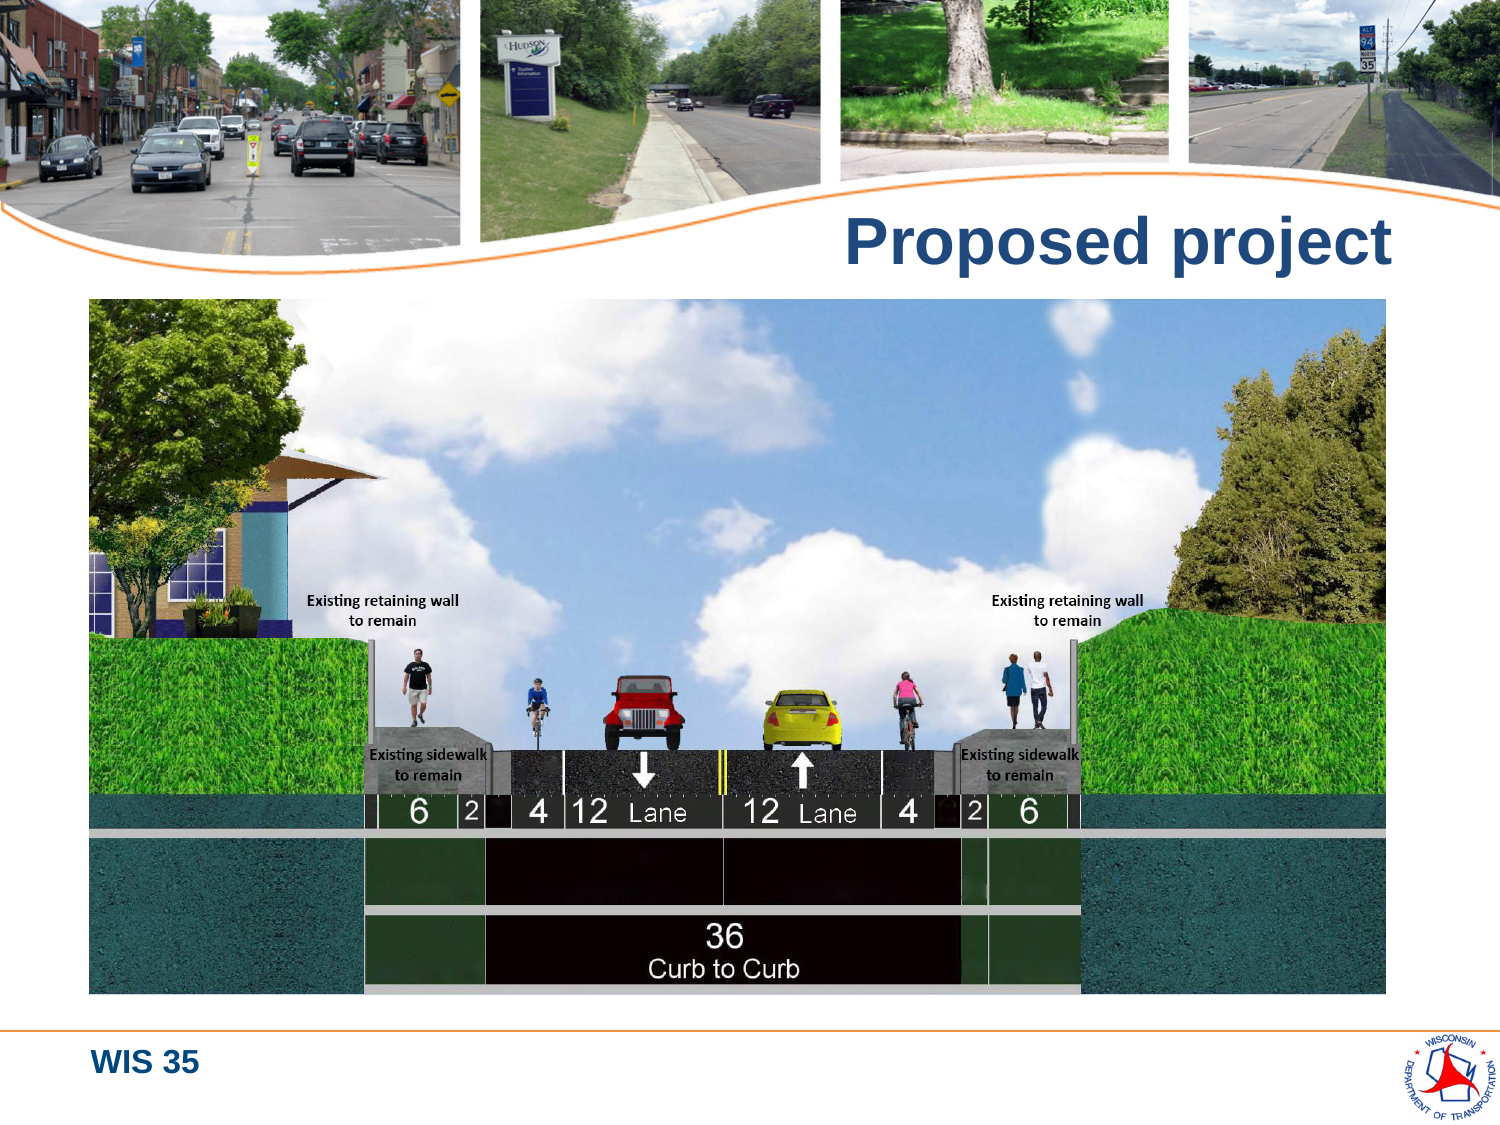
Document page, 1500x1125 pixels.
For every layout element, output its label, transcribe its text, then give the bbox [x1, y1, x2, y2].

title Proposed project [762, 174, 1476, 301]
picture [0, 0, 1500, 1025]
picture [1403, 1033, 1497, 1122]
